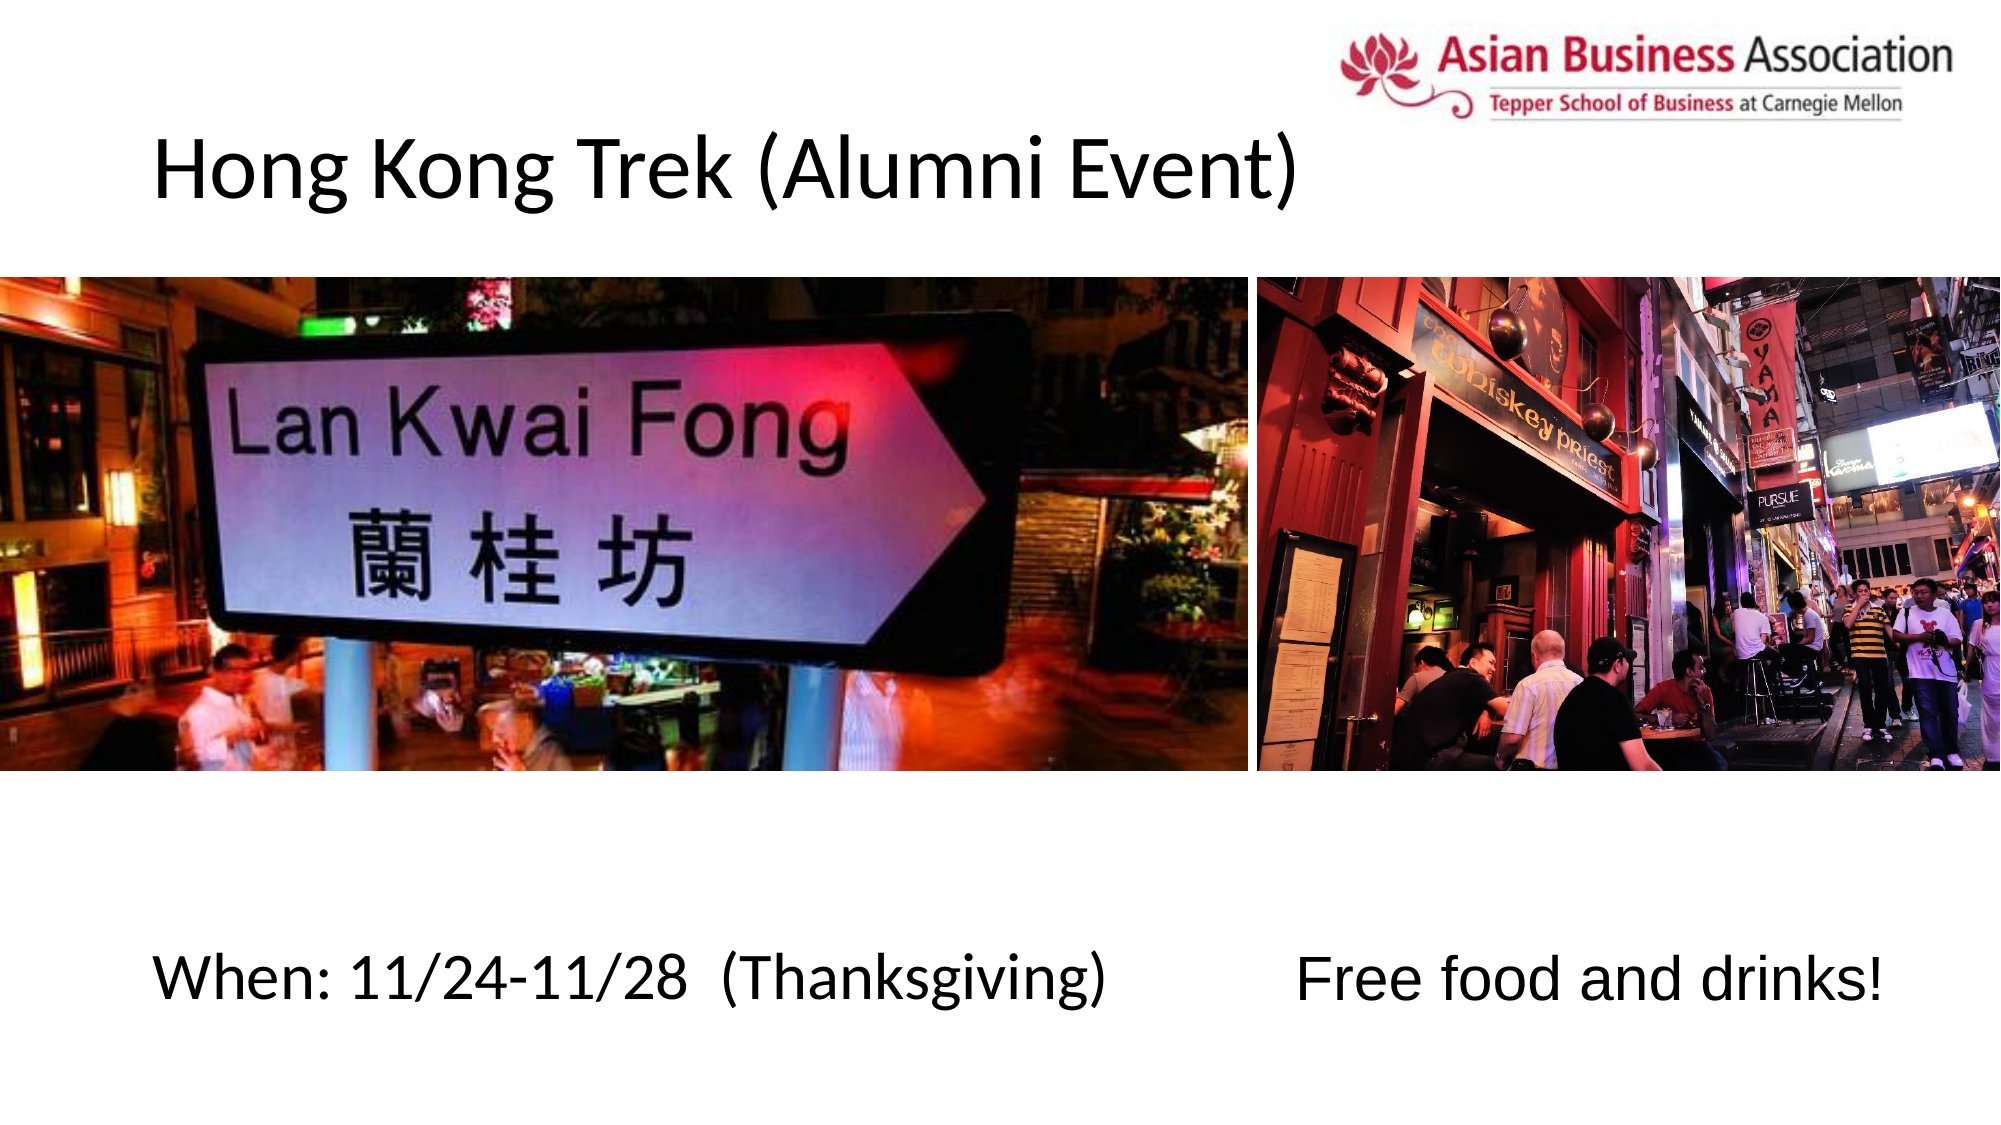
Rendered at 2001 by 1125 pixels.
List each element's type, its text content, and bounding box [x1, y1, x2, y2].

text_box When: 11/24-11/28 (Thanksgiving) [137, 925, 1171, 1021]
picture [1327, 22, 1975, 141]
picture [1257, 277, 2000, 772]
picture [0, 277, 1248, 772]
text_box Free food and drinks! [1279, 930, 2000, 1021]
title Hong Kong Trek (Alumni Event) [137, 67, 1863, 271]
